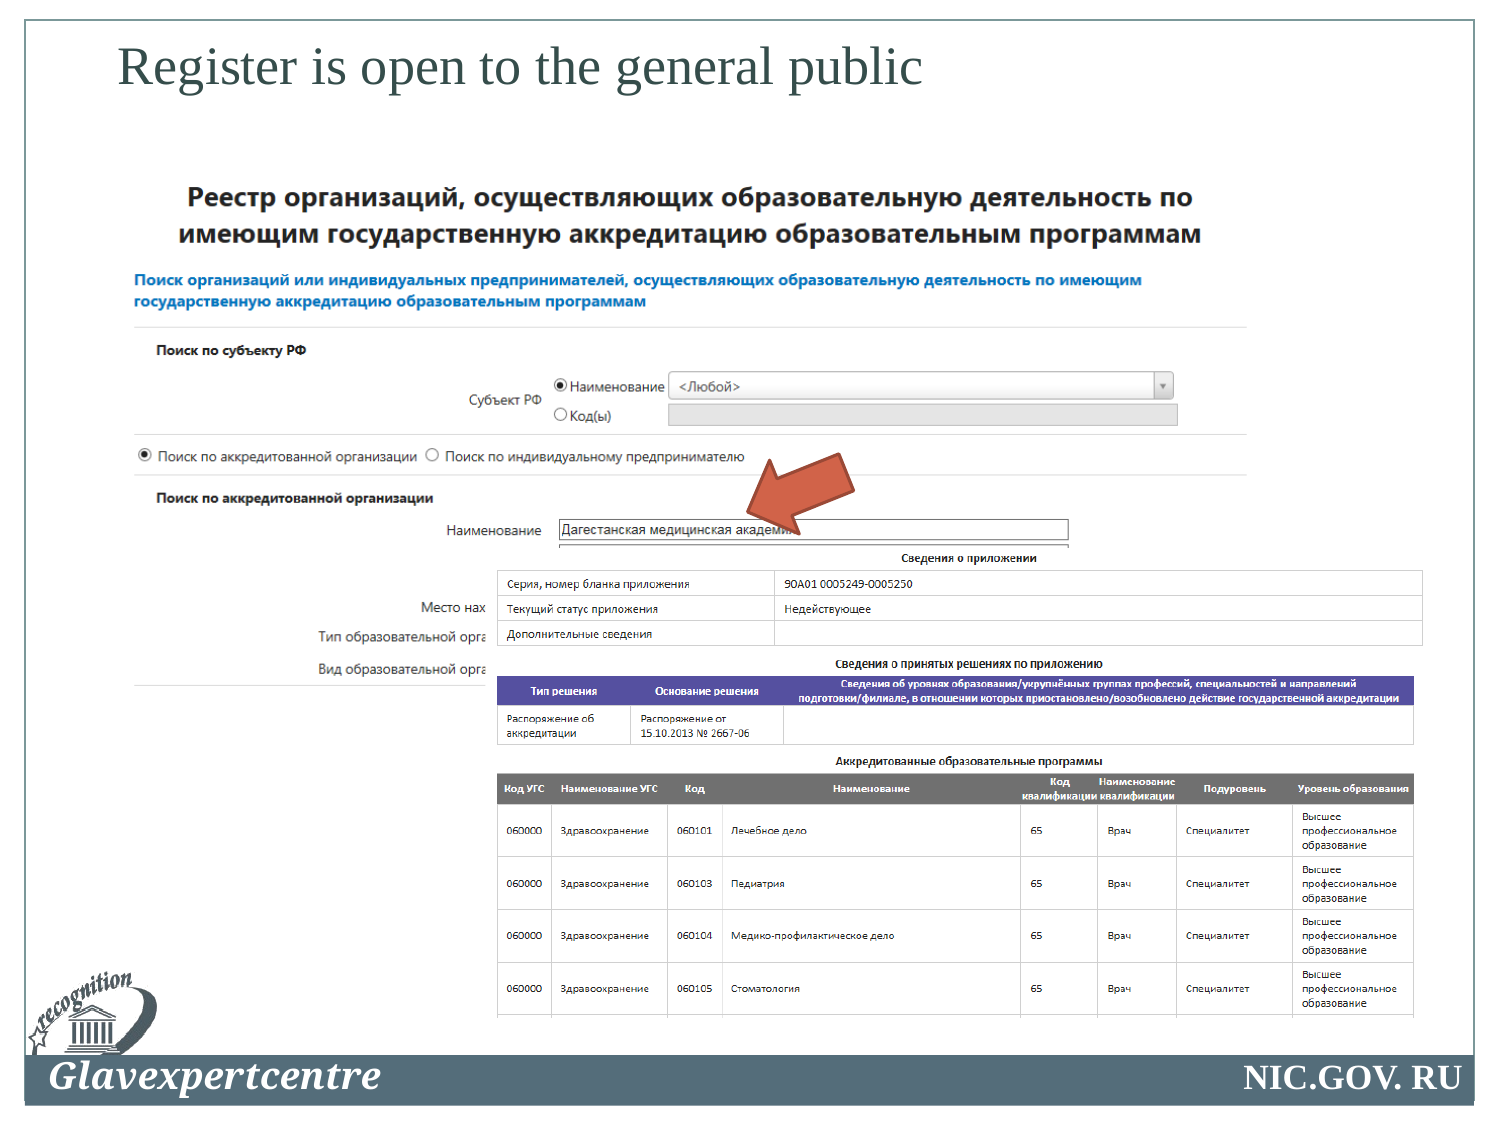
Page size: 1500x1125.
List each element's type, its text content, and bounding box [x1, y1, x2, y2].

picture [111, 178, 1273, 692]
title Register is open to the general public [29, 22, 1471, 156]
picture [485, 548, 1437, 1018]
picture [24, 963, 160, 1055]
